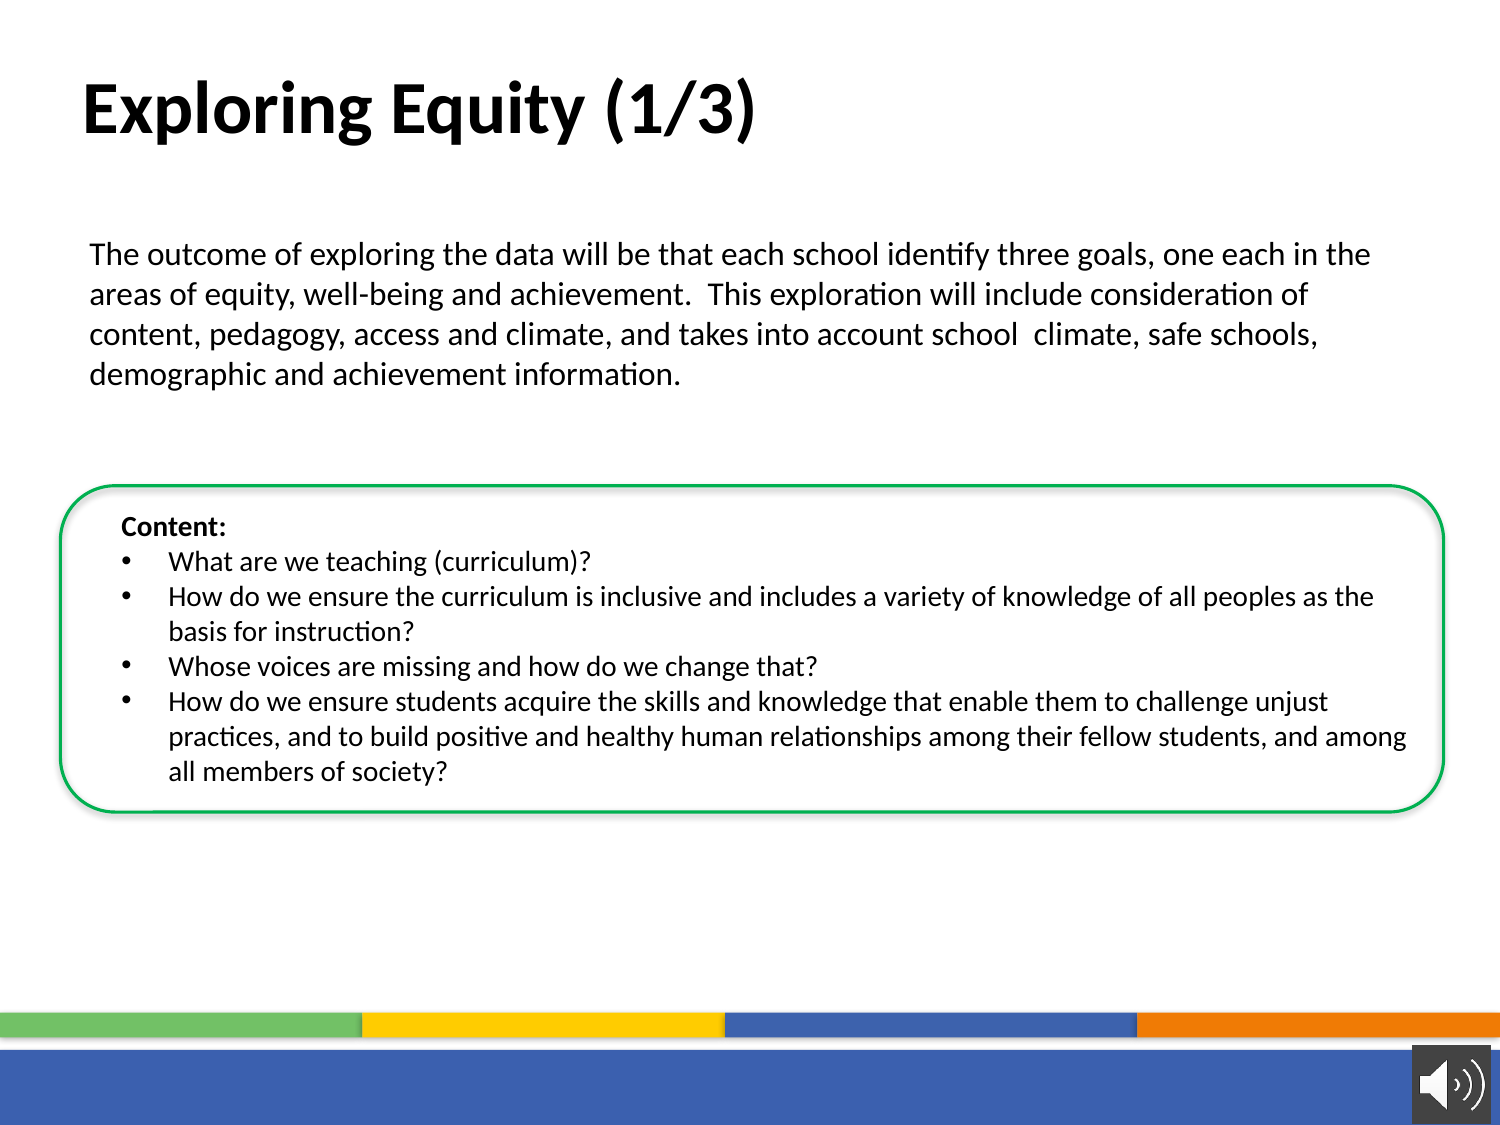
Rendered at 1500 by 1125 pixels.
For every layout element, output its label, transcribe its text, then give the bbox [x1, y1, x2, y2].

picture [1411, 1043, 1493, 1125]
text_box The outcome of exploring the data will be that each school identify three goals, one each in the areas of equity, well-being and achievement. This exploration will include consideration of content, pedagogy, access and climate, and takes into account school climate, safe schools, demographic and achievement information. [74, 224, 1444, 400]
text_box Exploring Equity (1/3) [67, 37, 1083, 171]
text_box [59, 484, 1445, 813]
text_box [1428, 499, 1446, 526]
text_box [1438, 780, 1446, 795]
